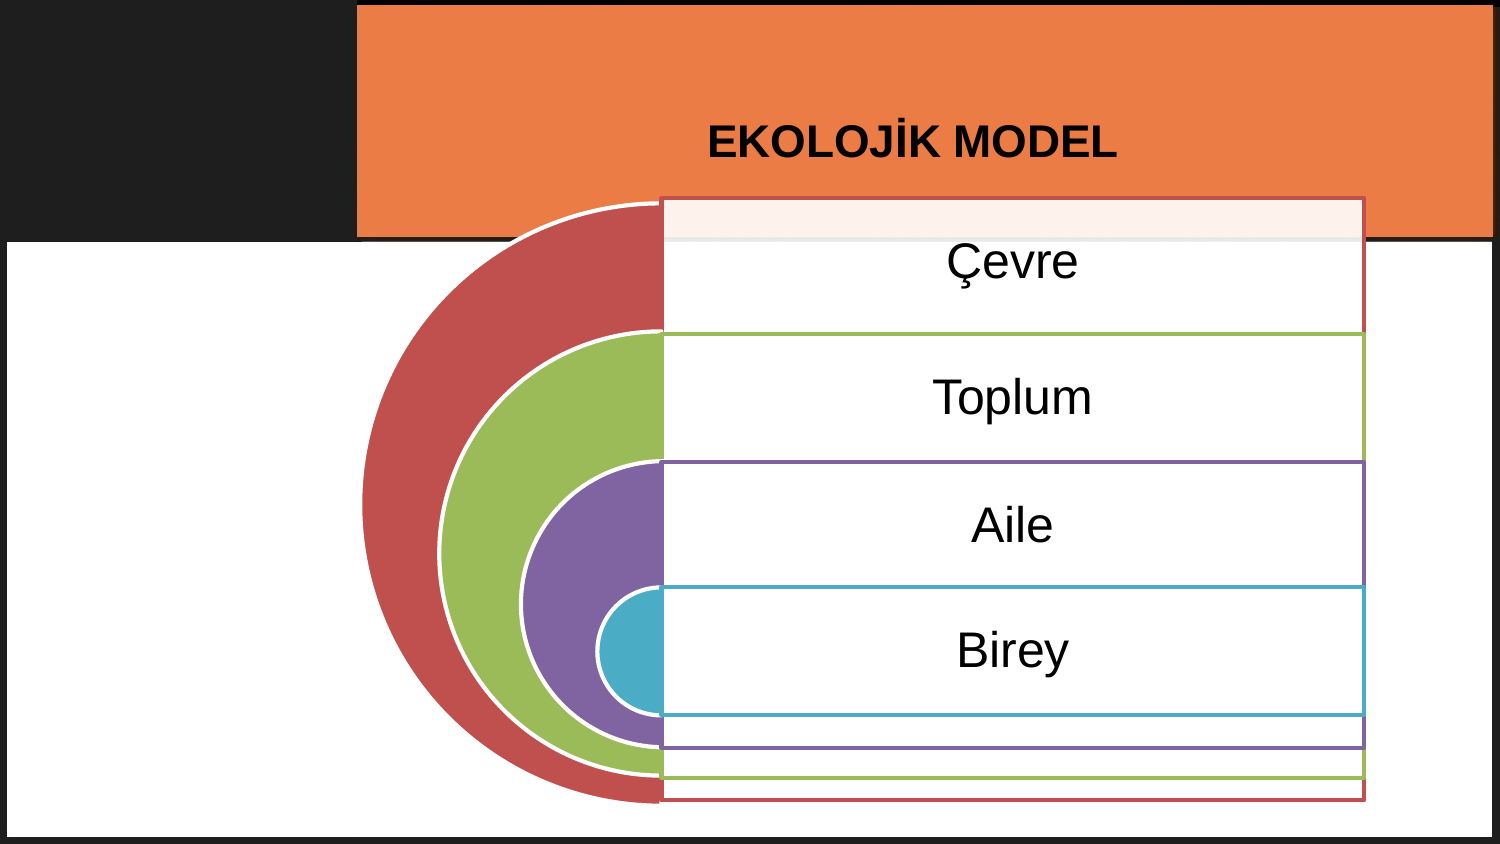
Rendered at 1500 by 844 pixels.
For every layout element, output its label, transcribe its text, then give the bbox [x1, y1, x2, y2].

text_box EKOLOJİK MODEL [692, 0, 1134, 175]
picture [0, 0, 1500, 844]
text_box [359, 197, 1365, 812]
